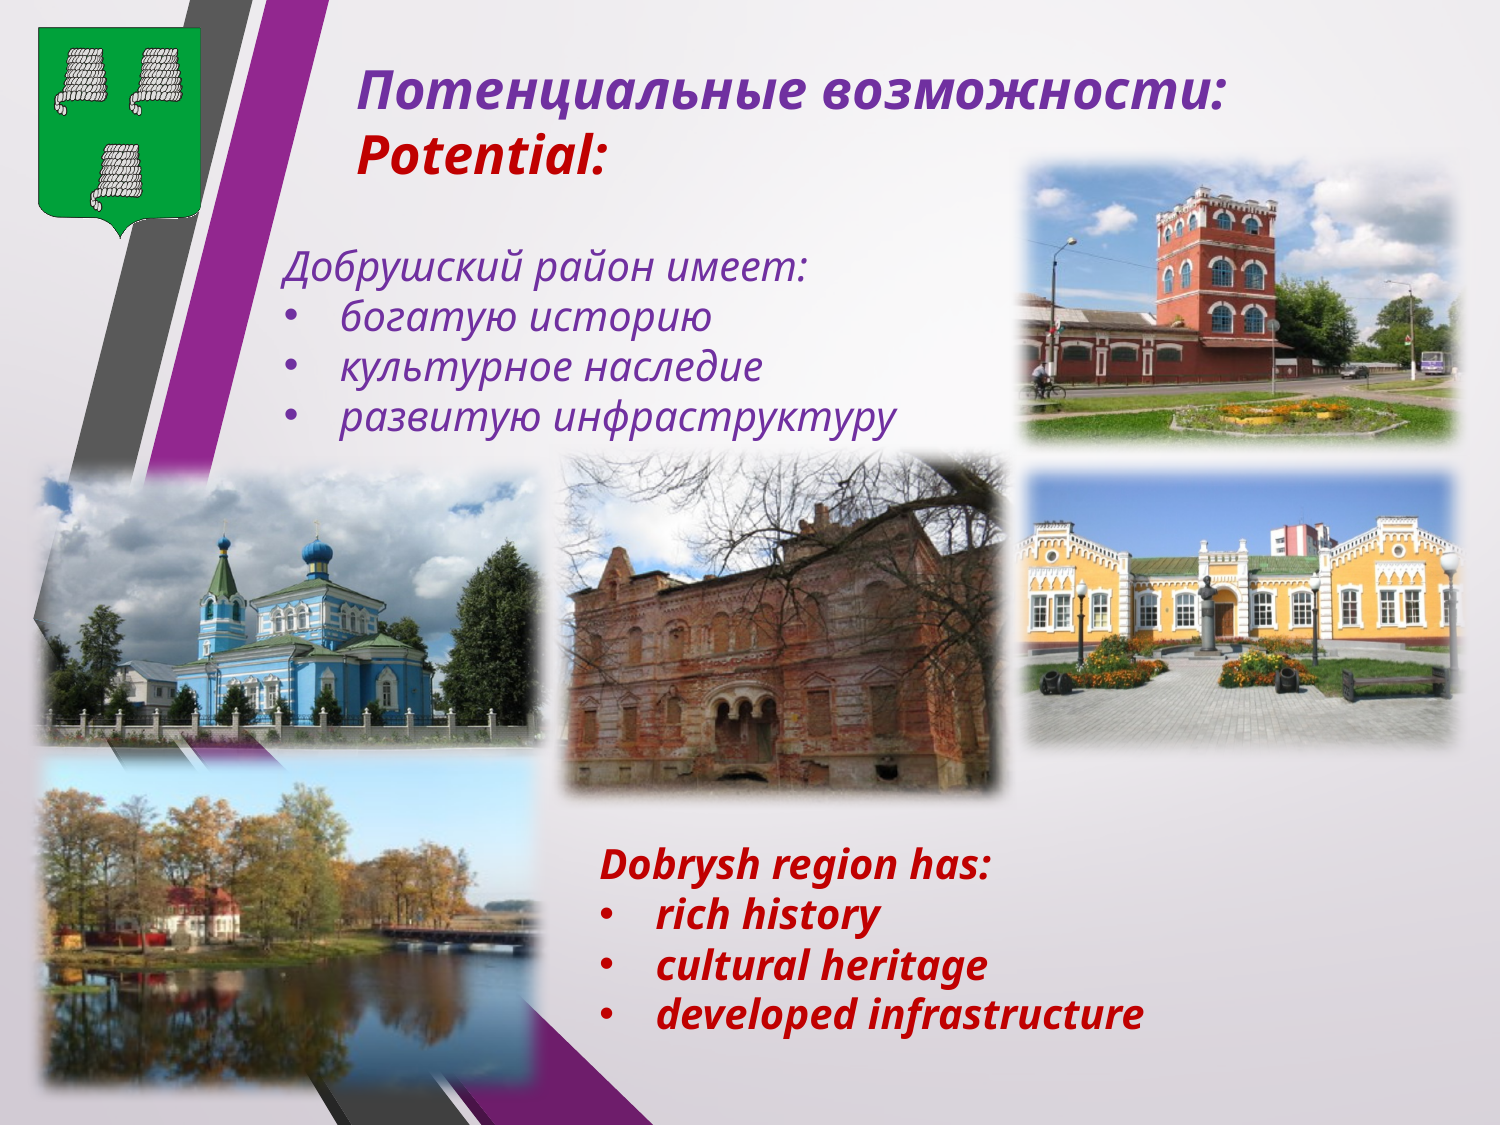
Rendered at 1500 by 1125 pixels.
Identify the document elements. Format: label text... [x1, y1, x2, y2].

text_box Dobrysh region has: rich history cultural heritage developed infrastructure [584, 834, 1348, 1043]
picture [37, 27, 201, 239]
text_box Потенциальные возможности: Potential: [341, 2, 1424, 235]
picture [25, 147, 1471, 1104]
text_box Добрушский район имеет: богатую историю культурное наследие развитую инфраструктуру [268, 235, 1009, 444]
